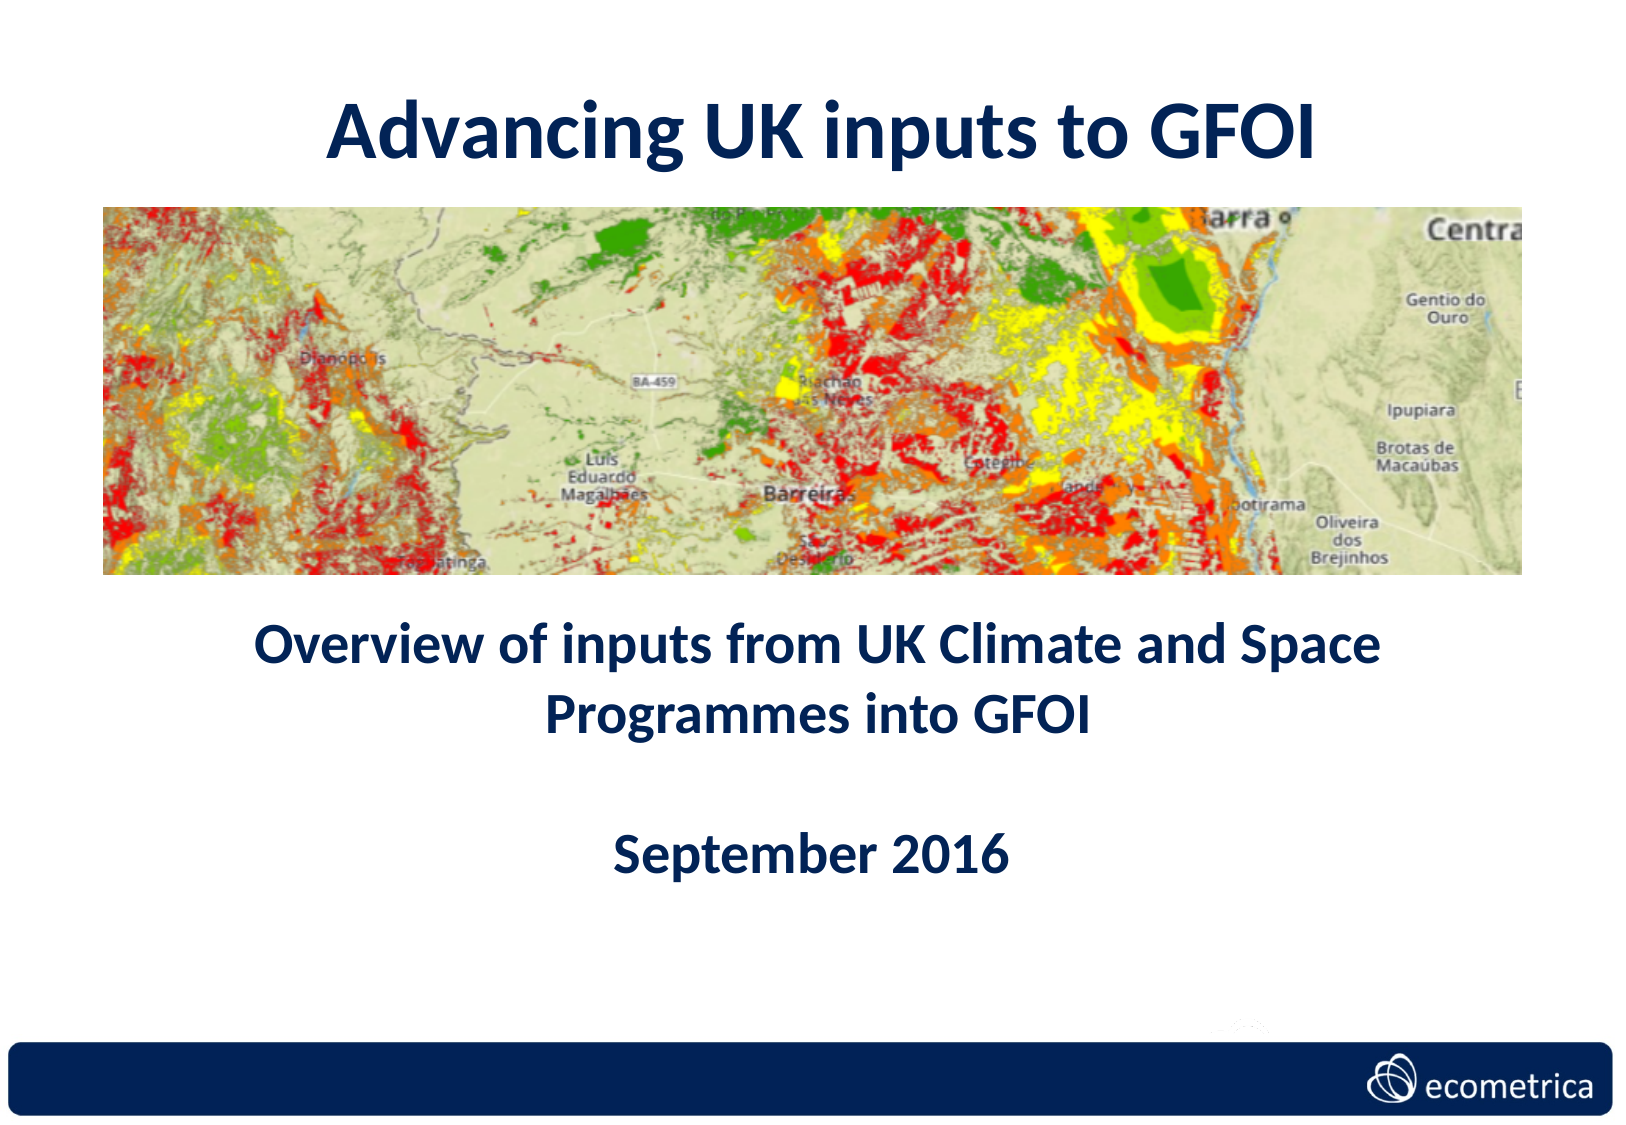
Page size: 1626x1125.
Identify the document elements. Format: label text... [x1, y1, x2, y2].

picture [0, 1015, 1620, 1125]
text_box Advancing UK inputs to GFOI [147, 67, 1498, 205]
text_box Overview of inputs from UK Climate and Space Programmes into GFOI September 2016 [151, 597, 1486, 963]
picture [103, 206, 1522, 575]
